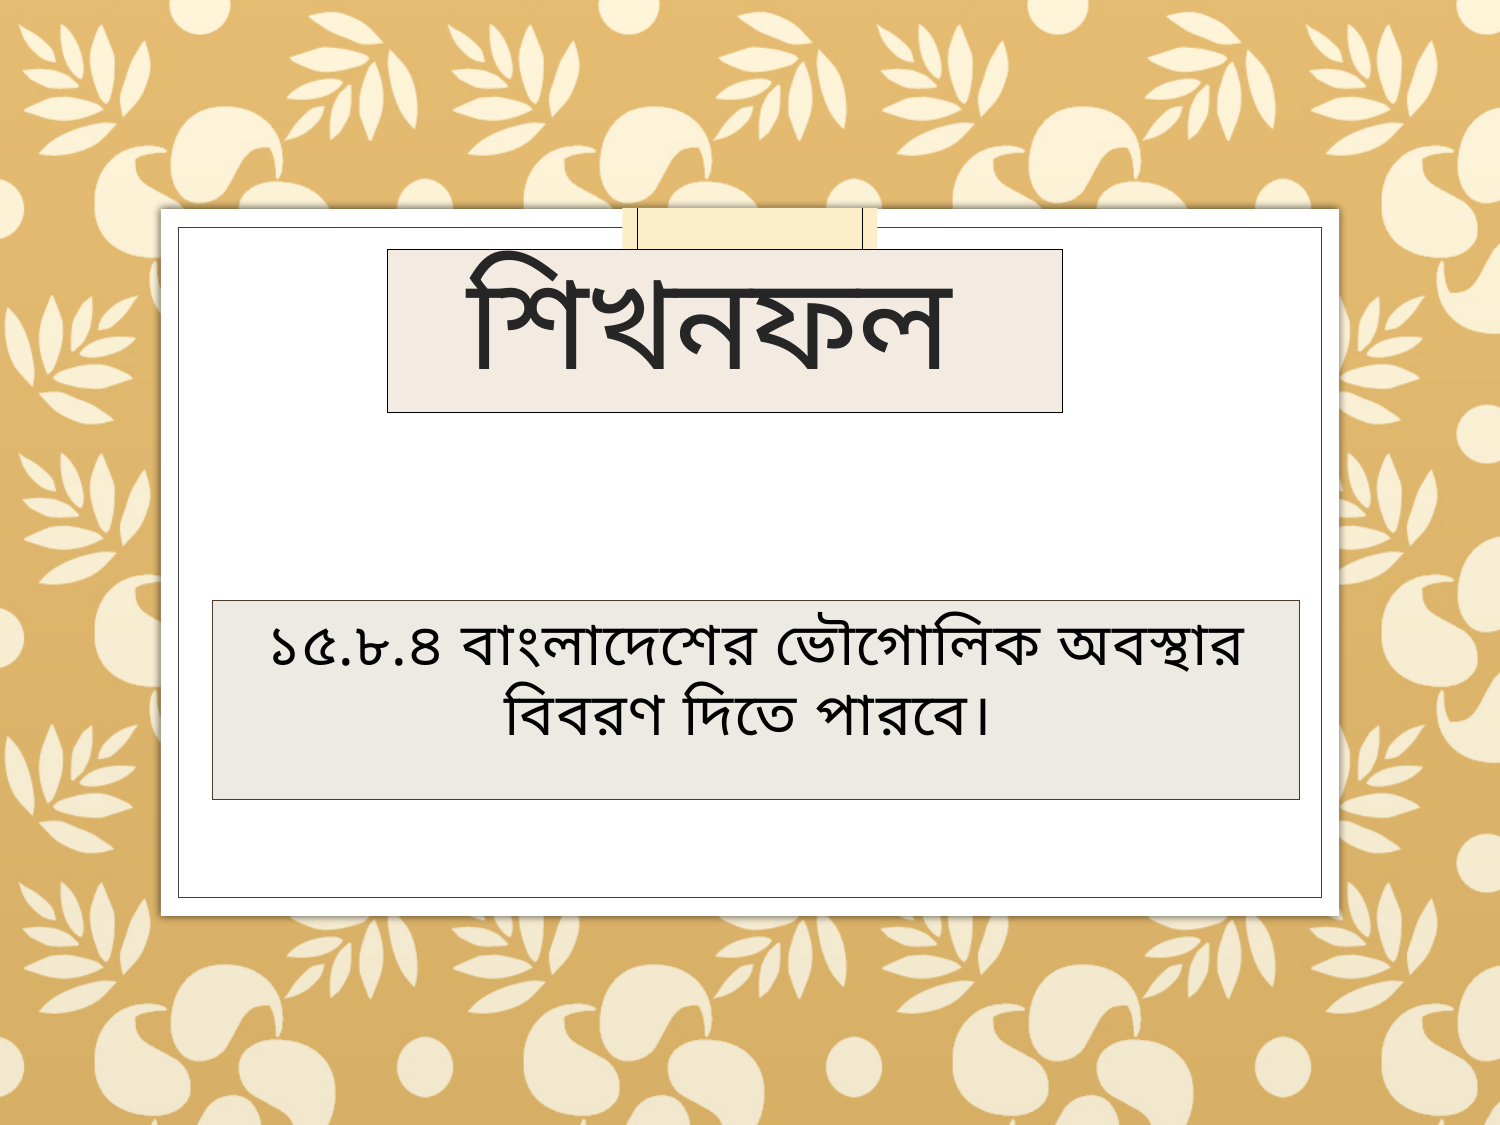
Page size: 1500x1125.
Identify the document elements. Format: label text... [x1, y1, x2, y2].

subtitle ১৫.৮.৪ বাংলাদেশের ভৌগোলিক অবস্থার বিবরণ দিতে পারবে। [212, 600, 1300, 800]
title শিখনফল [387, 249, 1063, 413]
